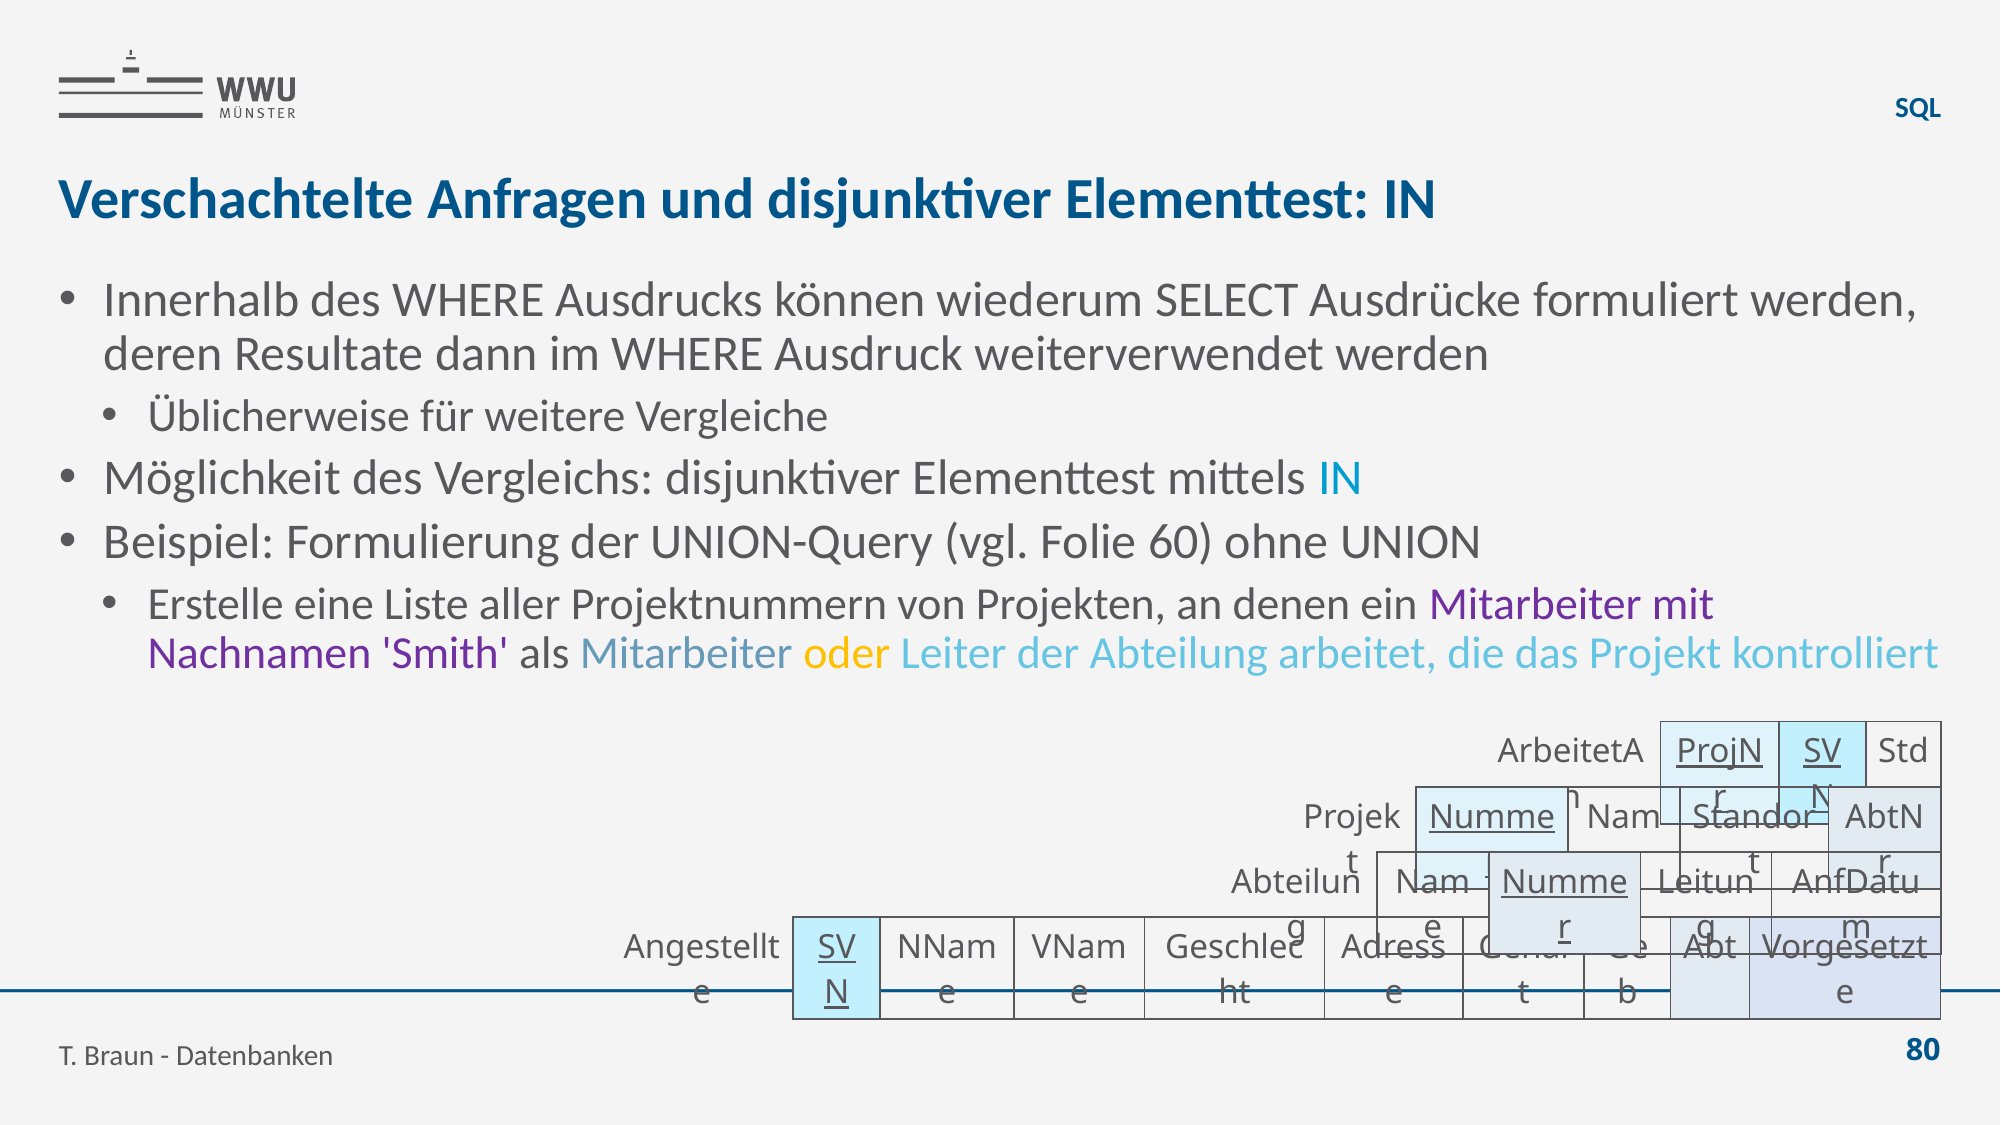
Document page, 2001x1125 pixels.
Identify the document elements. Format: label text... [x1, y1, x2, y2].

table_header AnfDatum [1772, 853, 1940, 953]
table_header Abt [1671, 955, 1749, 1018]
footer T. Braun - Datenbanken [58, 1012, 1440, 1072]
table_header Std [1867, 722, 1940, 786]
table_header Nummer [1490, 853, 1640, 953]
table_header Vorgesetzte [1750, 955, 1940, 1018]
table_header ProjNr [1661, 722, 1778, 786]
table_header Name [1378, 853, 1488, 953]
table_header Gehalt [1464, 955, 1583, 1018]
table_header VName [1015, 918, 1144, 1018]
table_header Nummer [1417, 788, 1567, 851]
slide_number 80 [1822, 1020, 1941, 1072]
table_header Geb [1585, 955, 1670, 1018]
table_header Leitung [1641, 853, 1771, 953]
title Verschachtelte Anfragen und disjunktiver Elementtest: IN [58, 148, 1941, 243]
table_header SVN [794, 918, 879, 1018]
table_header Projekt [1288, 787, 1415, 852]
slide_number SQL [589, 63, 1941, 123]
table_header Name [1569, 788, 1679, 851]
table_header AbtNr [1829, 788, 1940, 851]
table_header Angestellte [611, 917, 792, 1019]
table_header ArbeitetAn [1481, 722, 1660, 786]
table_header Abteilung [1216, 852, 1376, 954]
table_header Standort [1681, 788, 1828, 851]
table_header SVN [1780, 722, 1865, 786]
table_header Adresse [1325, 954, 1462, 1018]
list Innerhalb des WHERE Ausdrucks können wiederum SELECT Ausdrücke formuliert werden, deren Resultate dann im WHERE Ausdruck weiterverwendet werden Üblicherweise für weitere Vergleiche Möglichkeit des Vergleichs: disjunktiver Elementtest mittels IN Beispiel: Formulierung der UNION-Query (vgl. Folie 60) ohne UNION Erstelle eine Liste aller Projektnummern von Projekten, an denen ein Mitarbeiter mit Nachnamen 'Smith' als Mitarbeiter oder Leiter der Abteilung arbeitet, die das Projekt kontrolliert [58, 273, 1941, 969]
table_header NName [881, 918, 1013, 1018]
table_header Geschlecht [1145, 918, 1324, 1018]
